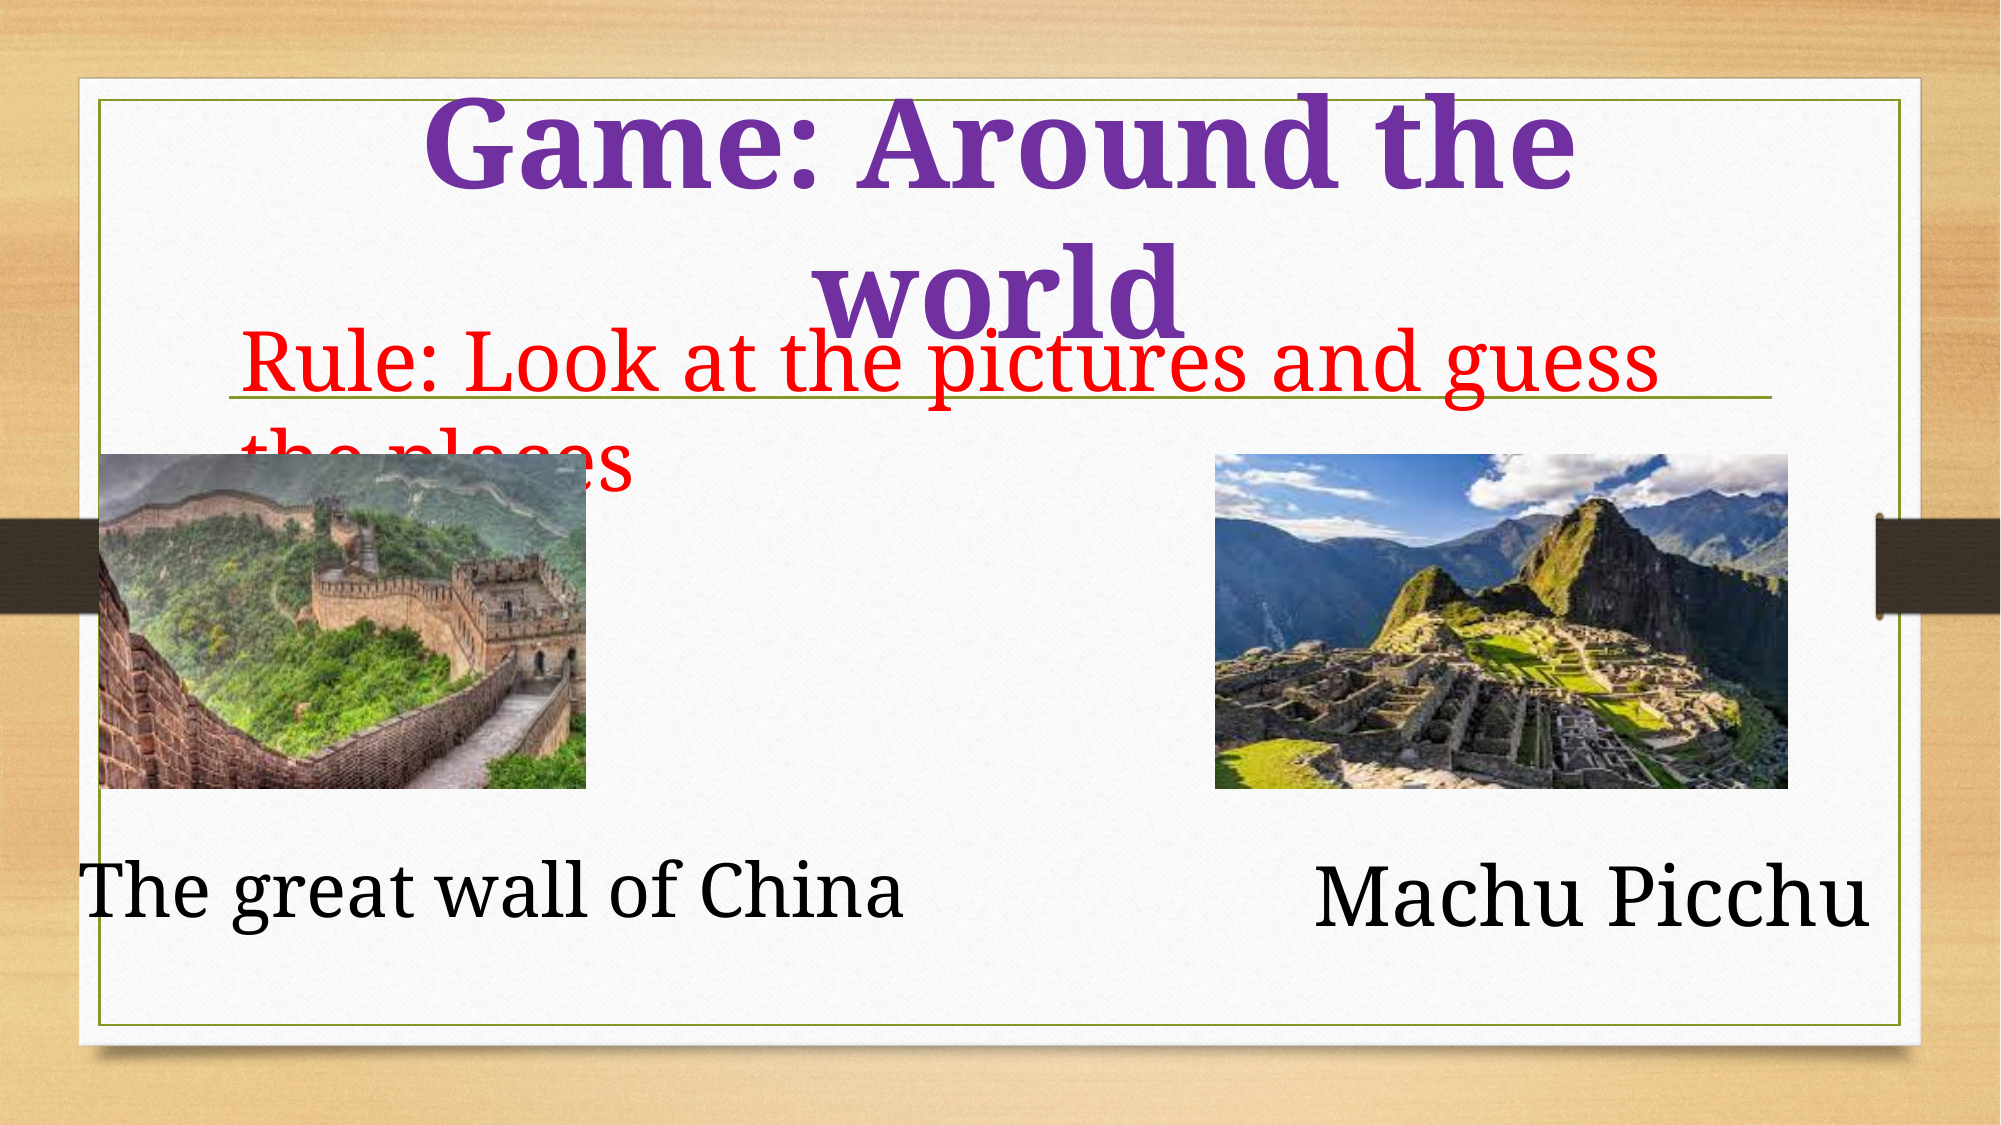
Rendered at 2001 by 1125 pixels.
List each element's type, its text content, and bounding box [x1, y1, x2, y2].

picture [0, 0, 2001, 1125]
text_box Machu Picchu [1299, 835, 1886, 951]
text_box The great wall of China [63, 835, 923, 941]
list Rule: Look at the pictures and guess the places [225, 301, 1801, 846]
title Game: Around the world [212, 161, 1788, 267]
